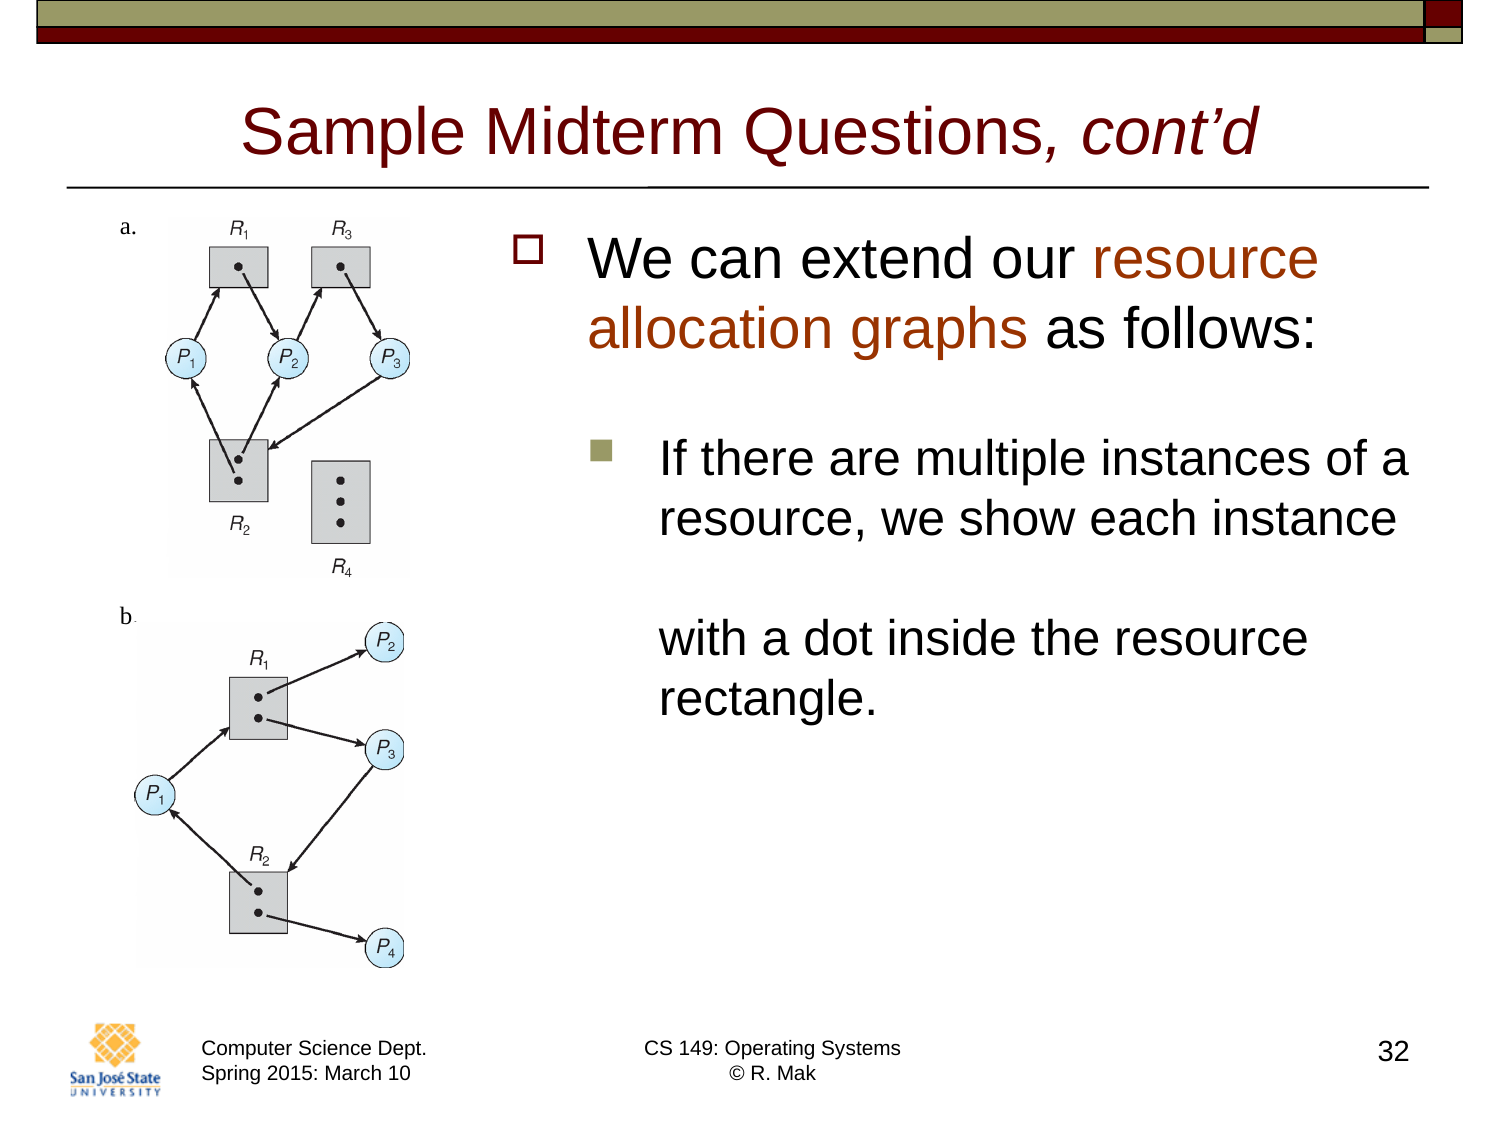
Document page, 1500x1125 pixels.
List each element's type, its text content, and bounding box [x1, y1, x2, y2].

text_box a. [104, 202, 435, 592]
picture [60, 1012, 166, 1112]
text_box b. [104, 592, 443, 1024]
list We can extend our resource allocation graphs as follows: If there are multiple instances of a resource, we show each instance with a dot inside the resource rectangle. [495, 212, 1425, 1006]
title Sample Midterm Questions, cont’d [75, 67, 1425, 175]
picture [164, 217, 410, 578]
slide_number 32 [1112, 1025, 1425, 1100]
picture [134, 622, 404, 968]
